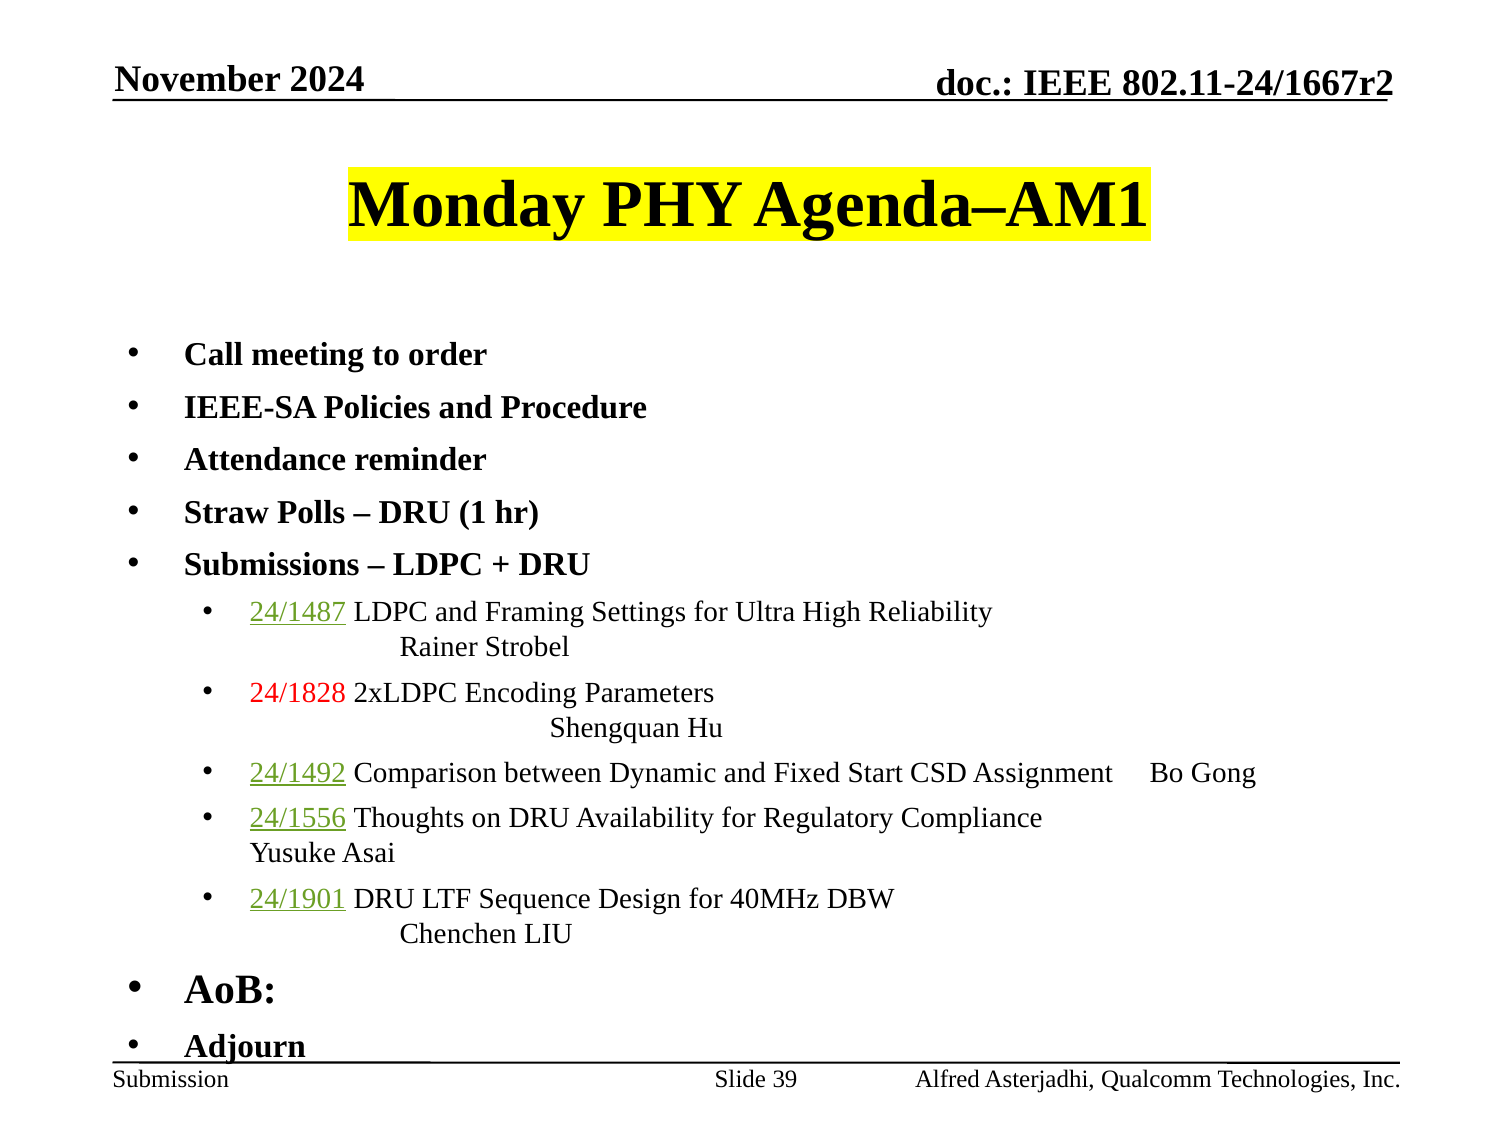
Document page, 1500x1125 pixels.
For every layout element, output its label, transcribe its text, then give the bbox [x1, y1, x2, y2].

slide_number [114, 54, 423, 100]
footer Alfred Asterjadhi, Qualcomm Technologies, Inc. [878, 1061, 1402, 1093]
title Monday PHY Agenda–AM1 [112, 112, 1388, 288]
list Call meeting to order IEEE-SA Policies and Procedure Attendance reminder Straw Polls – DRU (1 hr) Submissions – LDPC + DRU 24/1487 LDPC and Framing Settings for Ultra High Reliability Rainer Strobel 24/1828 2xLDPC Encoding Parameters Shengquan Hu 24/1492 Comparison between Dynamic and Fixed Start CSD Assignment Bo Gong 24/1556 Thoughts on DRU Availability for Regulatory Compliance Yusuke Asai 24/1901 DRU LTF Sequence Design for 40MHz DBW Chenchen LIU AoB: Adjourn [112, 324, 1388, 1063]
slide_number Slide 39 [712, 1061, 800, 1123]
